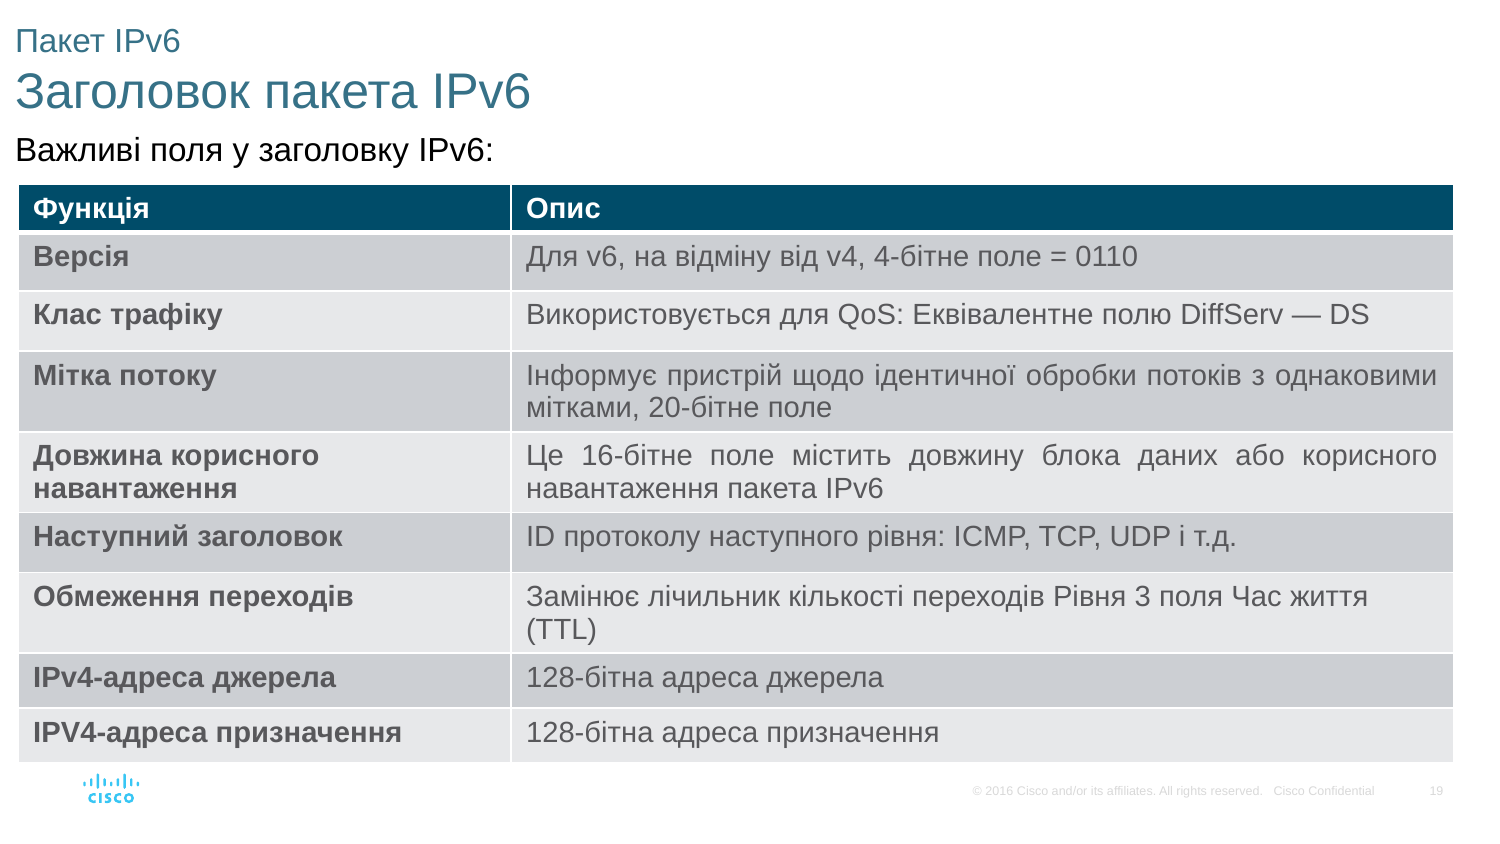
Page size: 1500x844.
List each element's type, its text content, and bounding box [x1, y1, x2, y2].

table_cell Довжина корисного навантаження [19, 433, 510, 512]
table_cell Мітка потоку [19, 352, 510, 431]
title Пакет IPv6 Заголовок пакета IPv6 [0, 6, 1500, 131]
table_cell IPV4-адреса призначення [19, 709, 510, 762]
table_cell Використовується для QoS: Еквівалентне полю DiffServ — DS [512, 292, 1453, 350]
table_cell ID протоколу наступного рівня: ICMP, TCP, UDP і т.д. [512, 513, 1453, 572]
table_cell Інформує пристрій щодо ідентичної обробки потоків з однаковими мітками, 20-бітне поле [512, 352, 1453, 431]
table_cell Наступний заголовок [19, 513, 510, 572]
table_header Функція [19, 185, 510, 230]
table_cell IPv4-адреса джерела [19, 654, 510, 707]
list Важливі поля у заголовку IPv6: [0, 120, 1353, 196]
table_cell Це 16-бітне поле містить довжину блока даних або корисного навантаження пакета IPv6 [512, 433, 1453, 512]
table_cell Версія [19, 235, 510, 290]
table_cell Замінює лічильник кількості переходів Рівня 3 поля Час життя (TTL) [512, 573, 1453, 652]
table_cell Для v6, на відміну від v4, 4-бітне поле = 0110 [512, 235, 1453, 290]
table_cell 128-бітна адреса призначення [512, 709, 1453, 762]
table_cell Обмеження переходів [19, 573, 510, 652]
table_cell Клас трафіку [19, 292, 510, 350]
table_header Опис [512, 185, 1453, 230]
table_cell 128-бітна адреса джерела [512, 654, 1453, 707]
